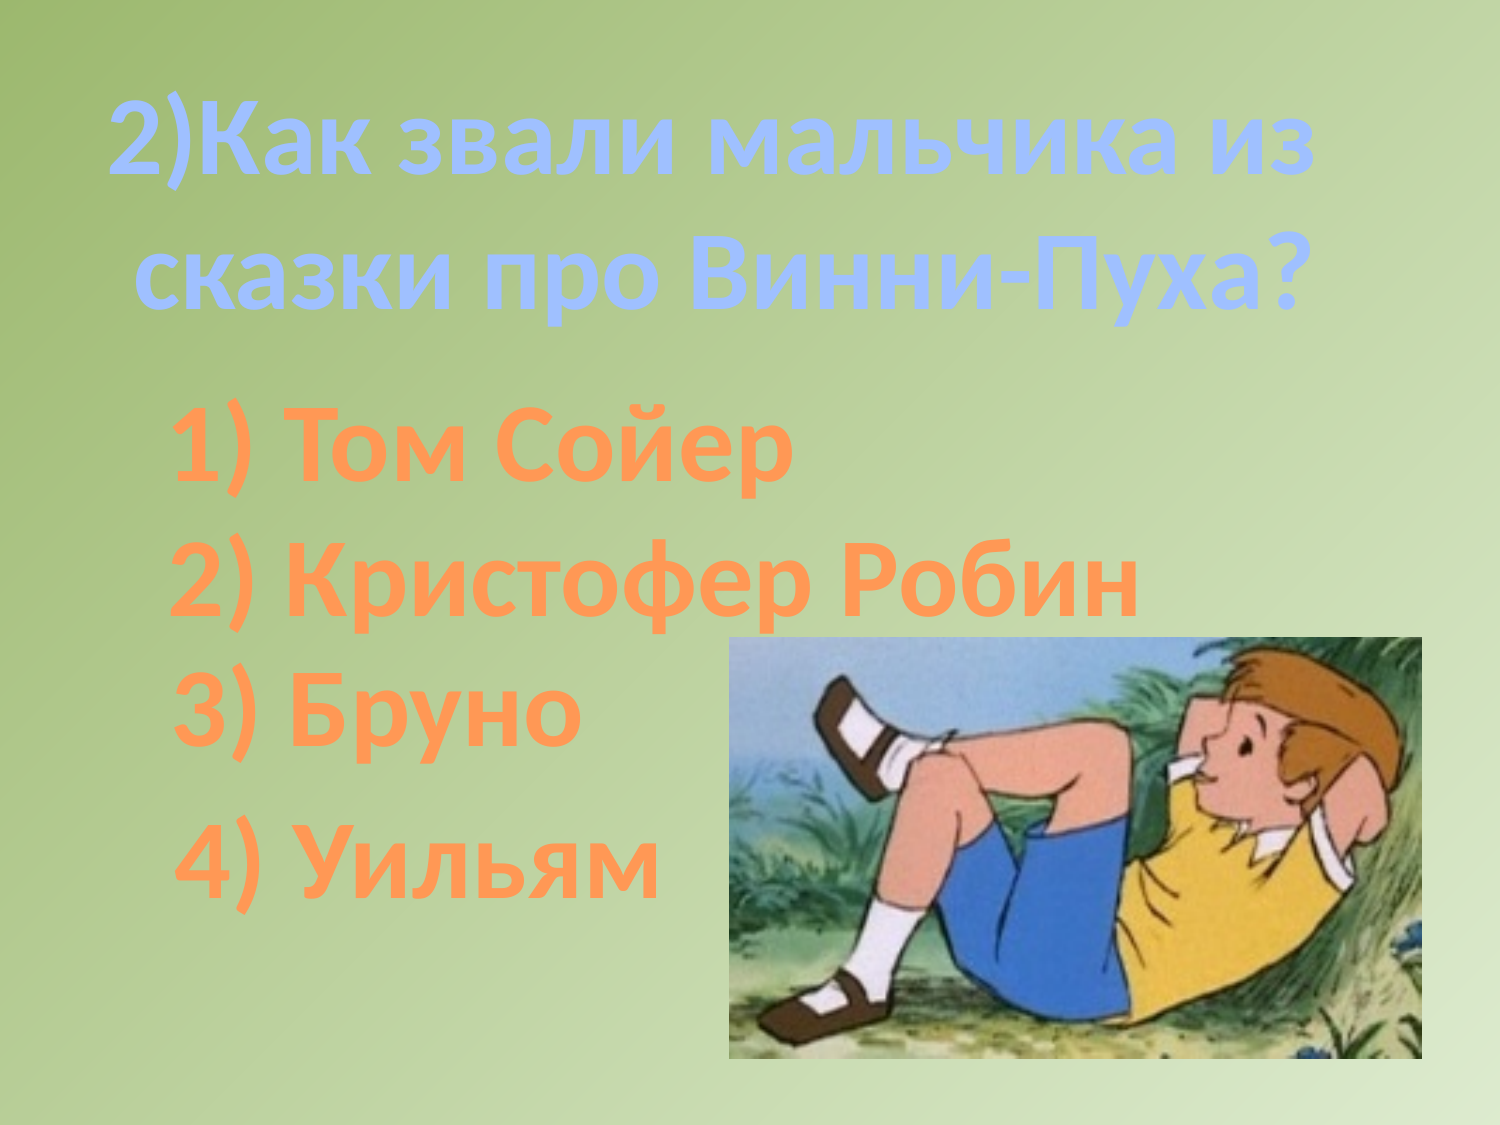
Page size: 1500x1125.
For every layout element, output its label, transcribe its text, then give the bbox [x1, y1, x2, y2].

text_box 2) Кристофер Робин [152, 496, 1159, 647]
text_box 4) Уильям [159, 778, 679, 929]
picture [729, 636, 1423, 1059]
text_box 3) Бруно [155, 626, 600, 777]
text_box 1) Том Сойер [150, 361, 811, 512]
text_box 2)Как звали мальчика из сказки про Винни-Пуха? [90, 54, 1359, 340]
